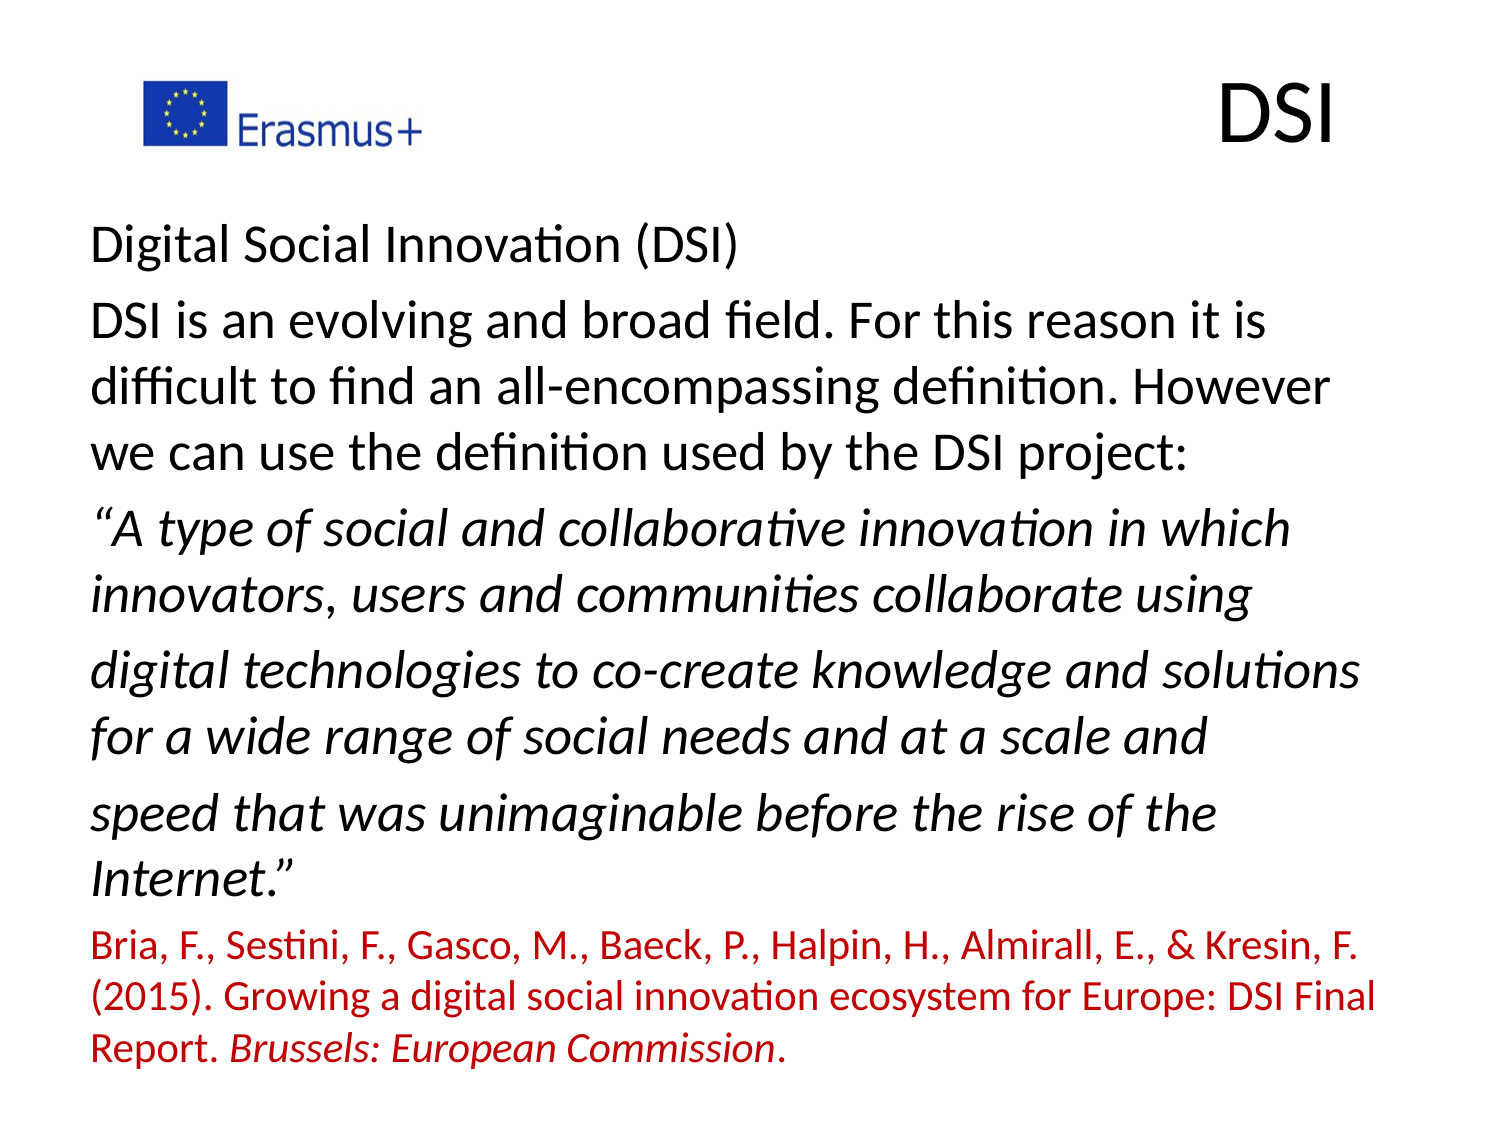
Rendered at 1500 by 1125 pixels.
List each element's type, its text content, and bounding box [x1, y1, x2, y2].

title DSI [99, 37, 1375, 175]
picture [126, 62, 439, 165]
subtitle Digital Social Innovation (DSI) DSI is an evolving and broad field. For this reason it is difficult to find an all-encompassing definition. However we can use the definition used by the DSI project: “A type of social and collaborative innovation in which innovators, users and communities collaborate using digital technologies to co-create knowledge and solutions for a wide range of social needs and at a scale and speed that was unimaginable before the rise of the Internet.” Bria, F., Sestini, F., Gasco, M., Baeck, P., Halpin, H., Almirall, E., & Kresin, F. (2015). Growing a digital social innovation ecosystem for Europe: DSI Final Report. Brussels: European Commission. [75, 200, 1413, 1088]
